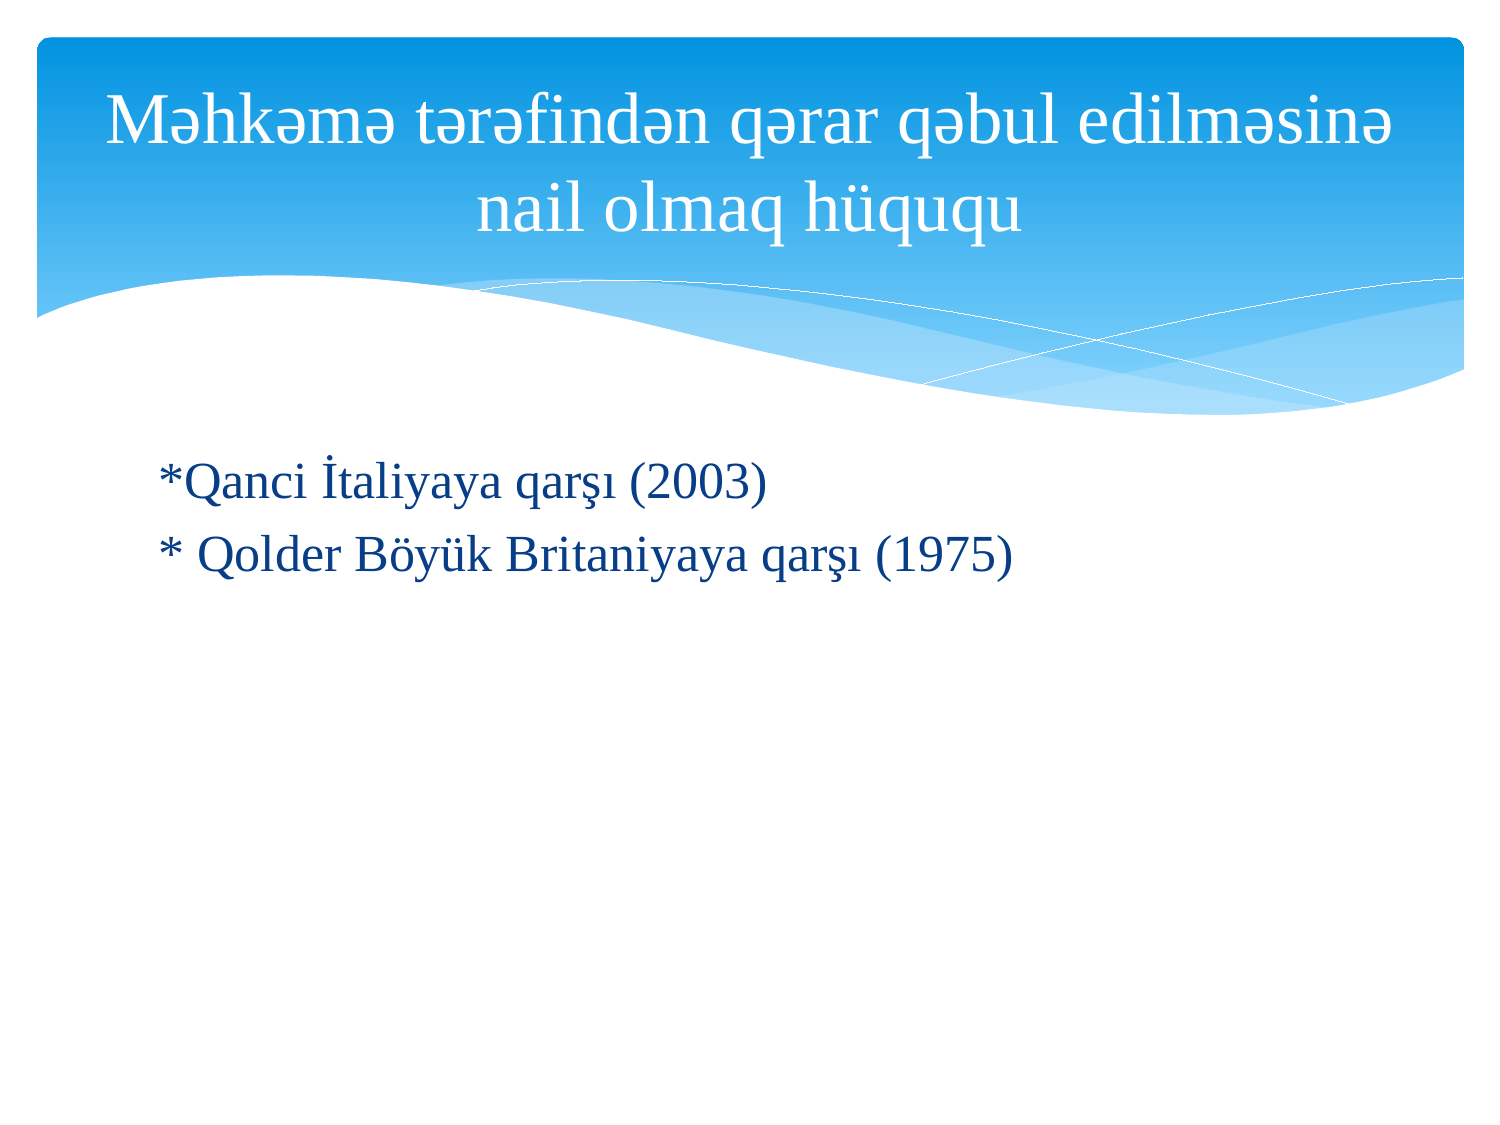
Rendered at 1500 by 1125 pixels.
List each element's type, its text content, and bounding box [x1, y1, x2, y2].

title Məhkəmə tərəfindən qərar qəbul edilməsinə nail olmaq hüququ [75, 55, 1425, 261]
list *Qanci İtaliyaya qarşı (2003) * Qolder Böyük Britaniyaya qarşı (1975) [143, 438, 1359, 1005]
